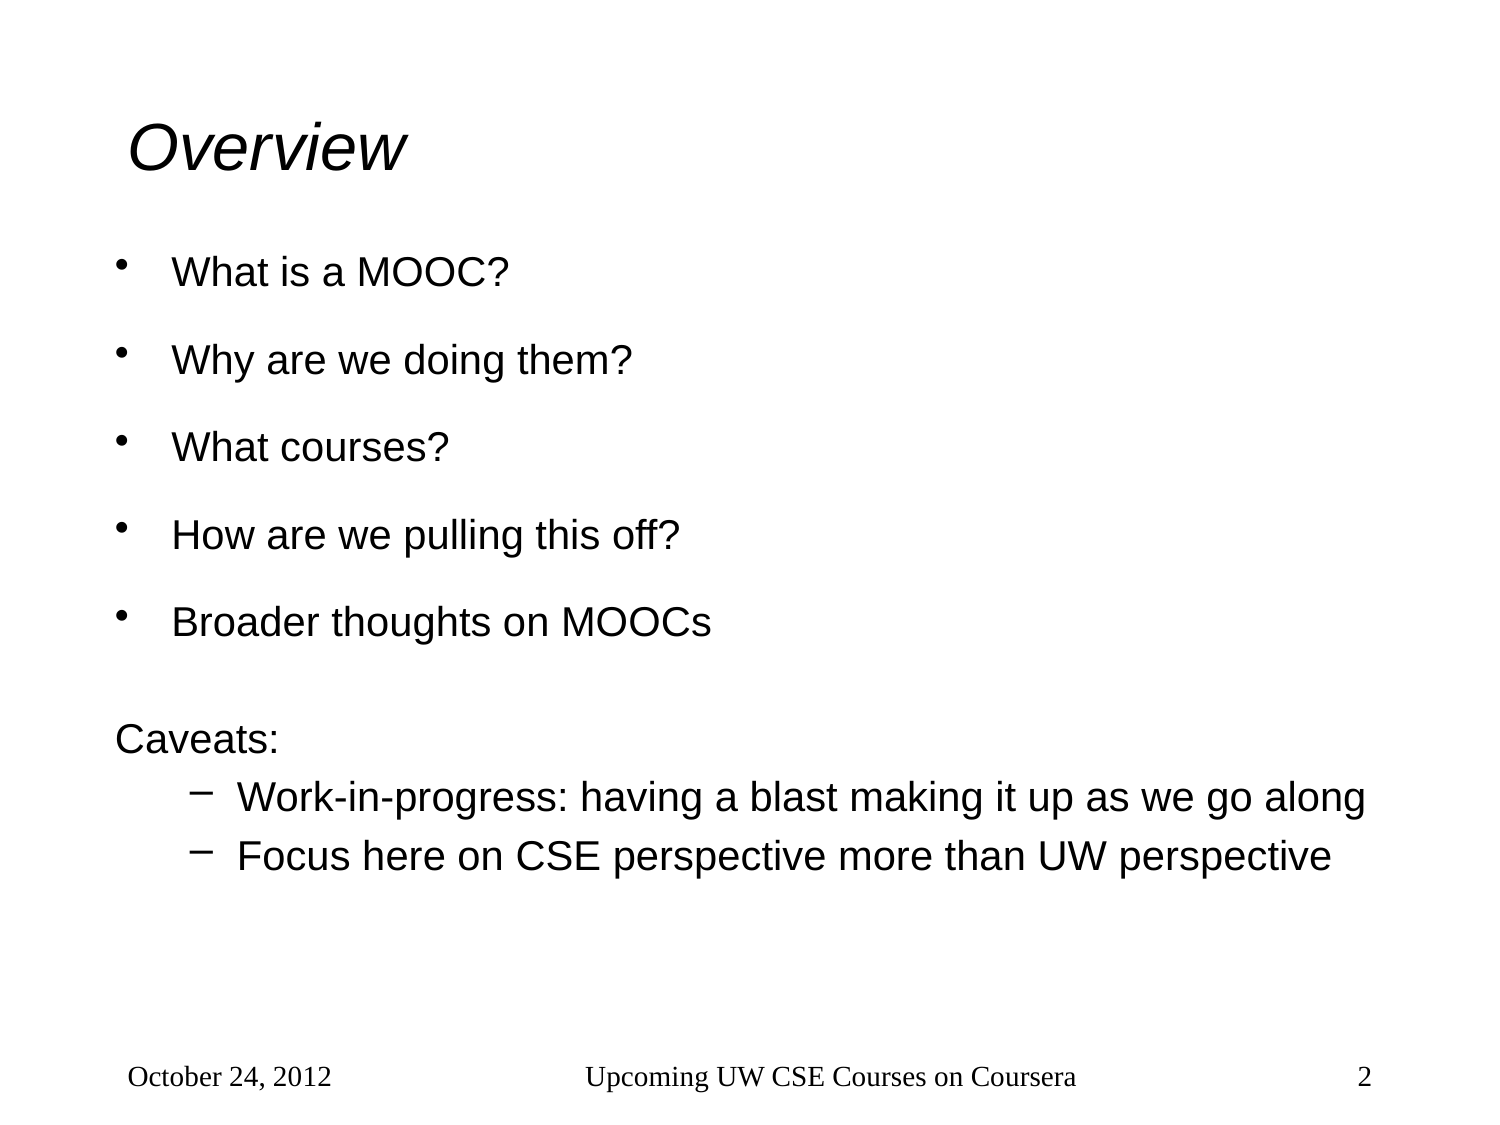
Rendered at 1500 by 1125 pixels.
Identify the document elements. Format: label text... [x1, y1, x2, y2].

list What is a MOOC? Why are we doing them? What courses? How are we pulling this off? Broader thoughts on MOOCs Caveats: Work-in-progress: having a blast making it up as we go along Focus here on CSE perspective more than UW perspective [99, 237, 1426, 1013]
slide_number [112, 1049, 412, 1125]
title Overview [112, 49, 1388, 237]
footer Upcoming UW CSE Courses on Coursera [412, 1049, 1074, 1125]
slide_number 2 [1074, 1049, 1388, 1125]
